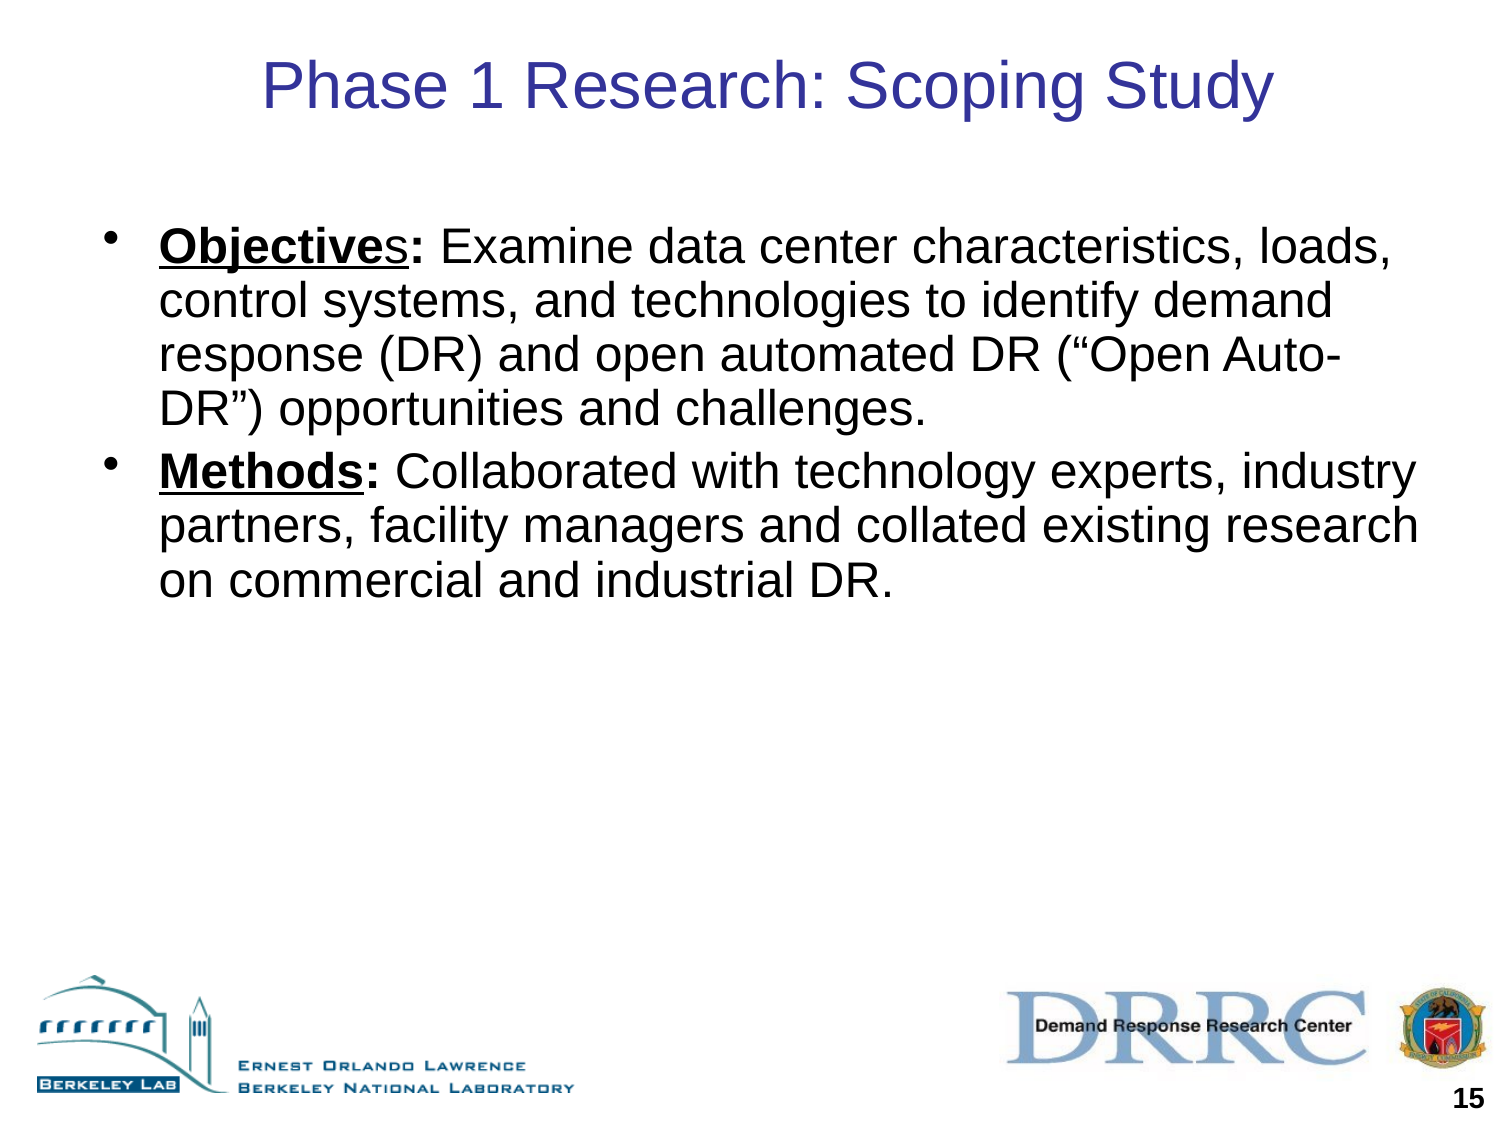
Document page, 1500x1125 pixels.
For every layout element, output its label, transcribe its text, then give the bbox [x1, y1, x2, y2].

picture [37, 975, 575, 1093]
slide_number 15 [1149, 1071, 1500, 1125]
list Objectives: Examine data center characteristics, loads, control systems, and technologies to identify demand response (DR) and open automated DR (“Open Auto-DR”) opportunities and challenges. Methods: Collaborated with technology experts, industry partners, facility managers and collated existing research on commercial and industrial DR. [87, 212, 1451, 988]
title Phase 1 Research: Scoping Study [87, 0, 1451, 164]
picture [999, 974, 1500, 1082]
